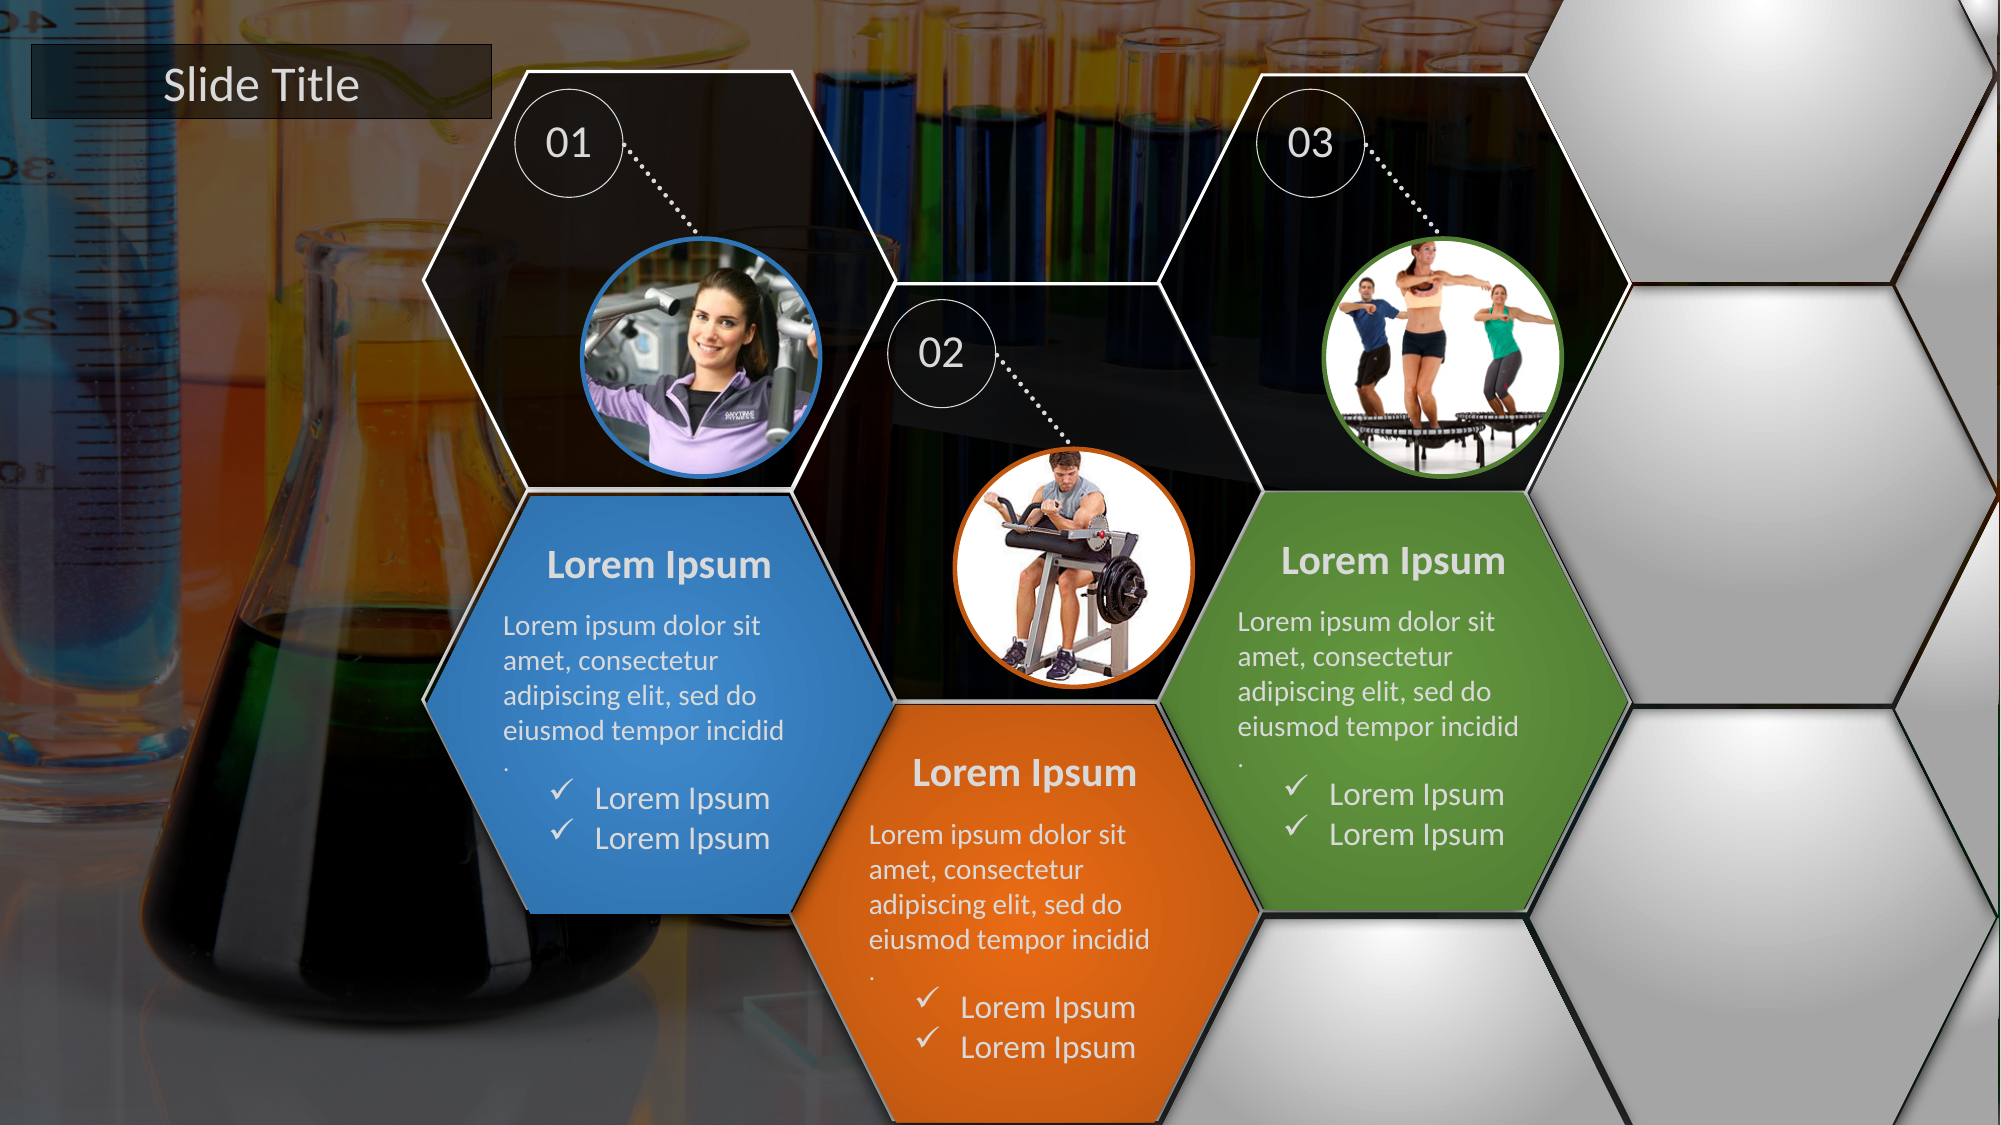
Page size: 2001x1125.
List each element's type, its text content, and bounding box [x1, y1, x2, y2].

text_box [1364, 143, 1443, 239]
text_box Slide Title [31, 44, 422, 119]
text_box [622, 143, 702, 239]
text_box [422, 0, 1999, 1125]
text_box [995, 353, 1074, 449]
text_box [792, 705, 1259, 1123]
picture [0, 0, 422, 1125]
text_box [1160, 492, 1628, 910]
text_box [426, 496, 893, 914]
